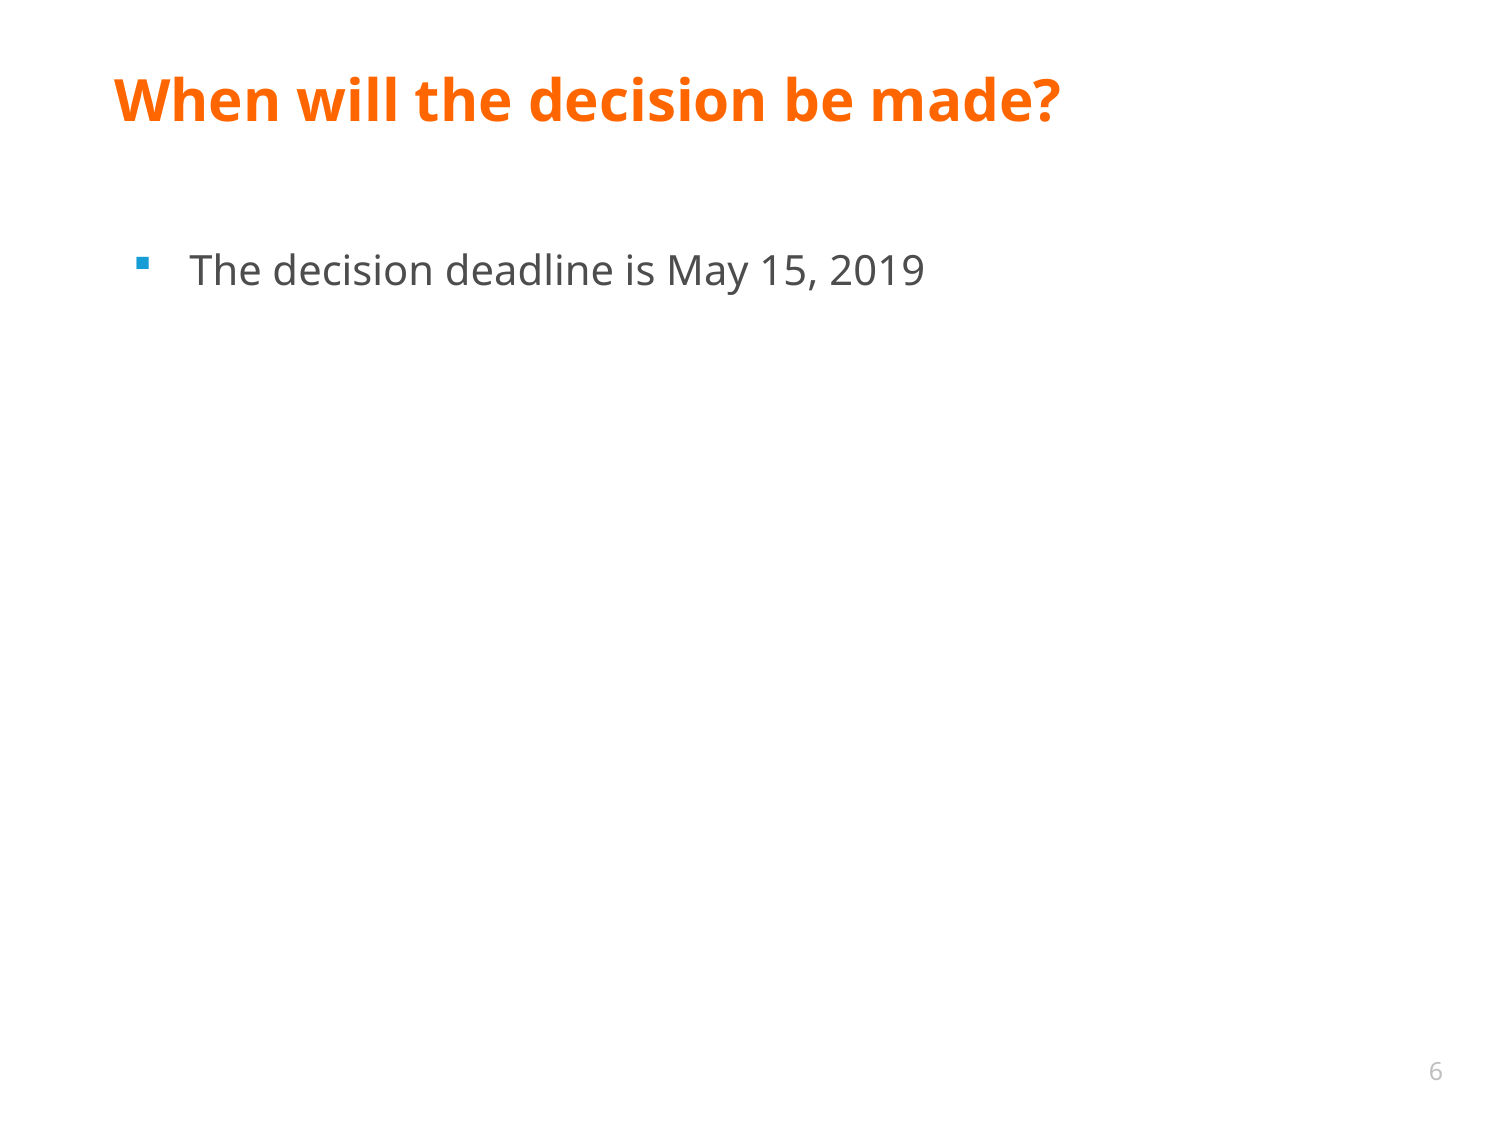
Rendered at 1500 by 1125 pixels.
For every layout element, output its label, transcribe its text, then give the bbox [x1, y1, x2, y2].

list The decision deadline is May 15, 2019 [103, 237, 1397, 774]
title When will the decision be made? [103, 20, 1397, 184]
